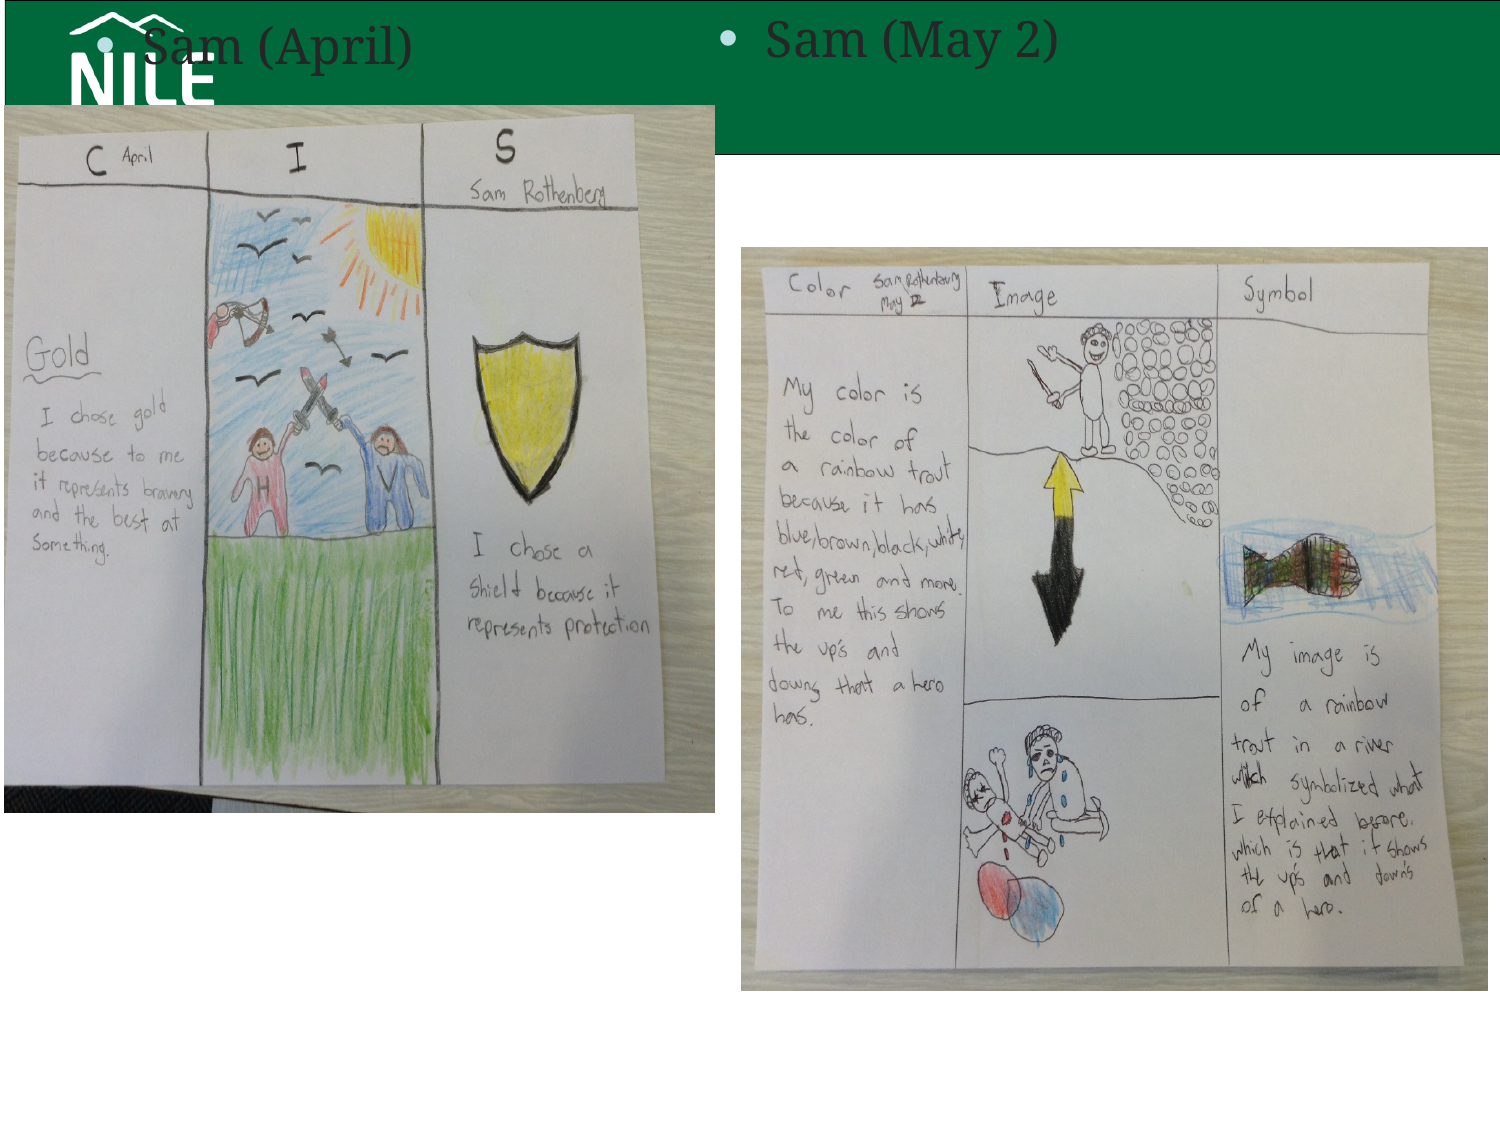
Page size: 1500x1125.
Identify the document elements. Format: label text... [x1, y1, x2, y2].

list Sam (April) [80, 7, 689, 103]
picture [4, 0, 1500, 992]
list Sam (May 2) [703, 0, 1312, 594]
